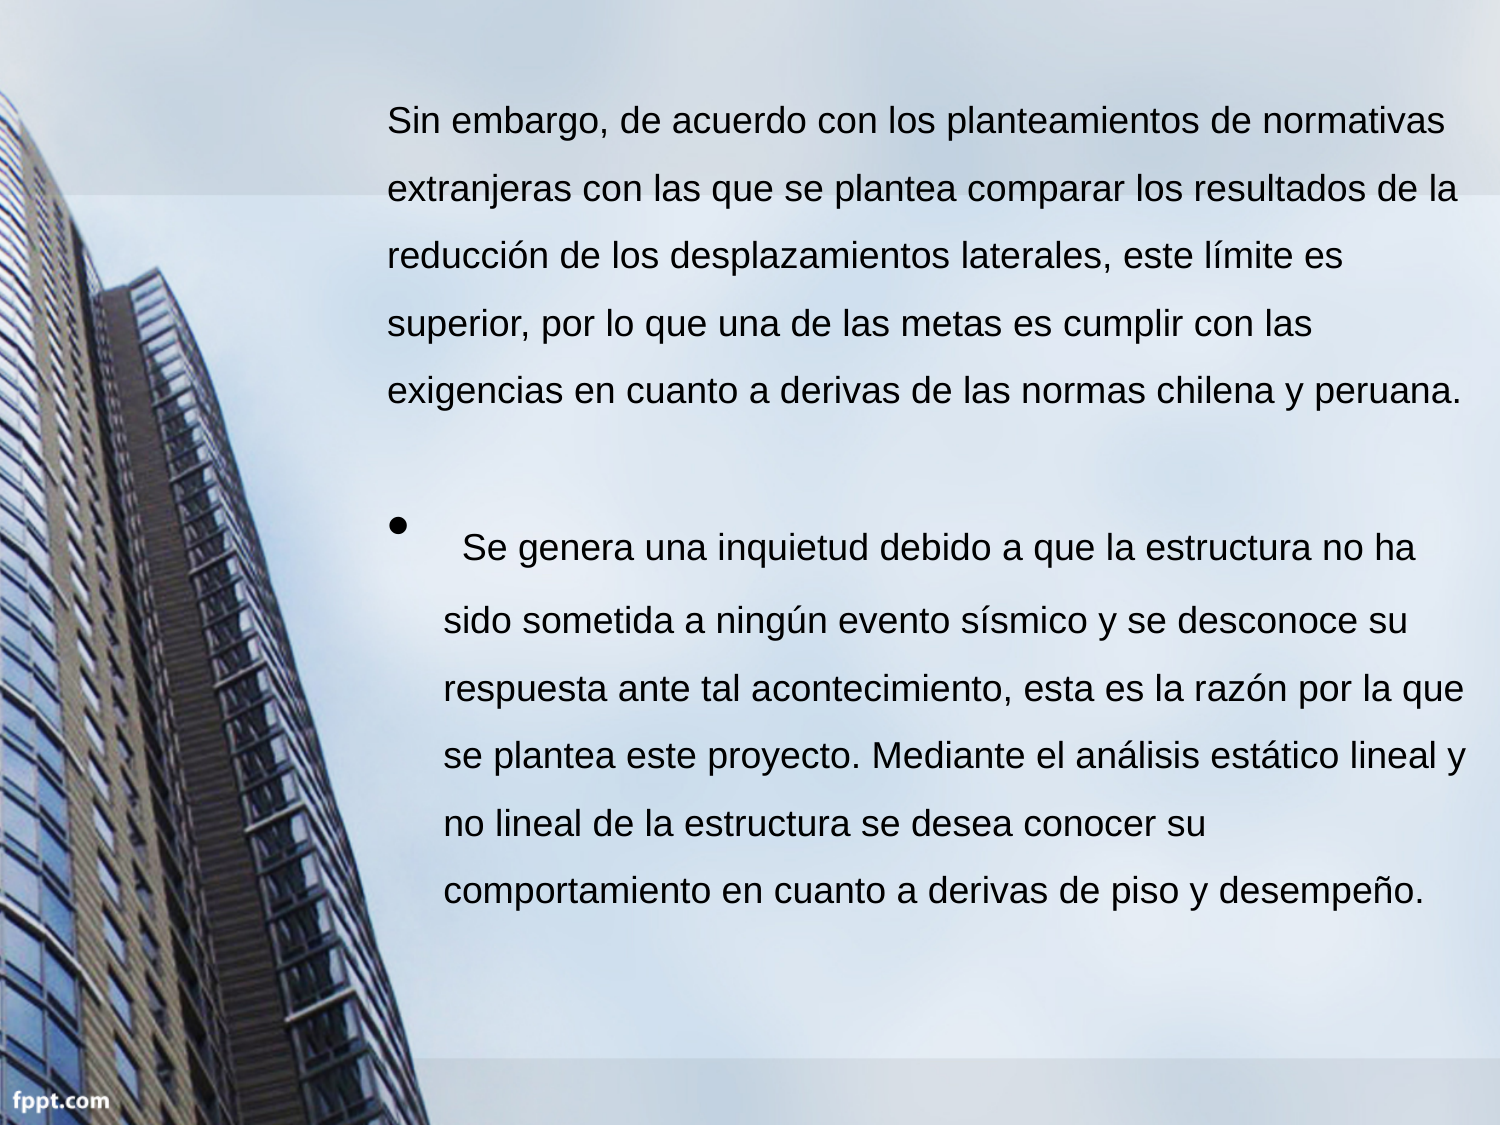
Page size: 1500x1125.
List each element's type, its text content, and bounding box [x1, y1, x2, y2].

list Sin embargo, de acuerdo con los planteamientos de normativas extranjeras con las que se plantea comparar los resultados de la reducción de los desplazamientos laterales, este límite es superior, por lo que una de las metas es cumplir con las exigencias en cuanto a derivas de las normas chilena y peruana. Se genera una inquietud debido a que la estructura no ha sido sometida a ningún evento sísmico y se desconoce su respuesta ante tal acontecimiento, esta es la razón por la que se plantea este proyecto. Mediante el análisis estático lineal y no lineal de la estructura se desea conocer su comportamiento en cuanto a derivas de piso y desempeño. [372, 66, 1500, 1035]
picture [0, 0, 1500, 1125]
